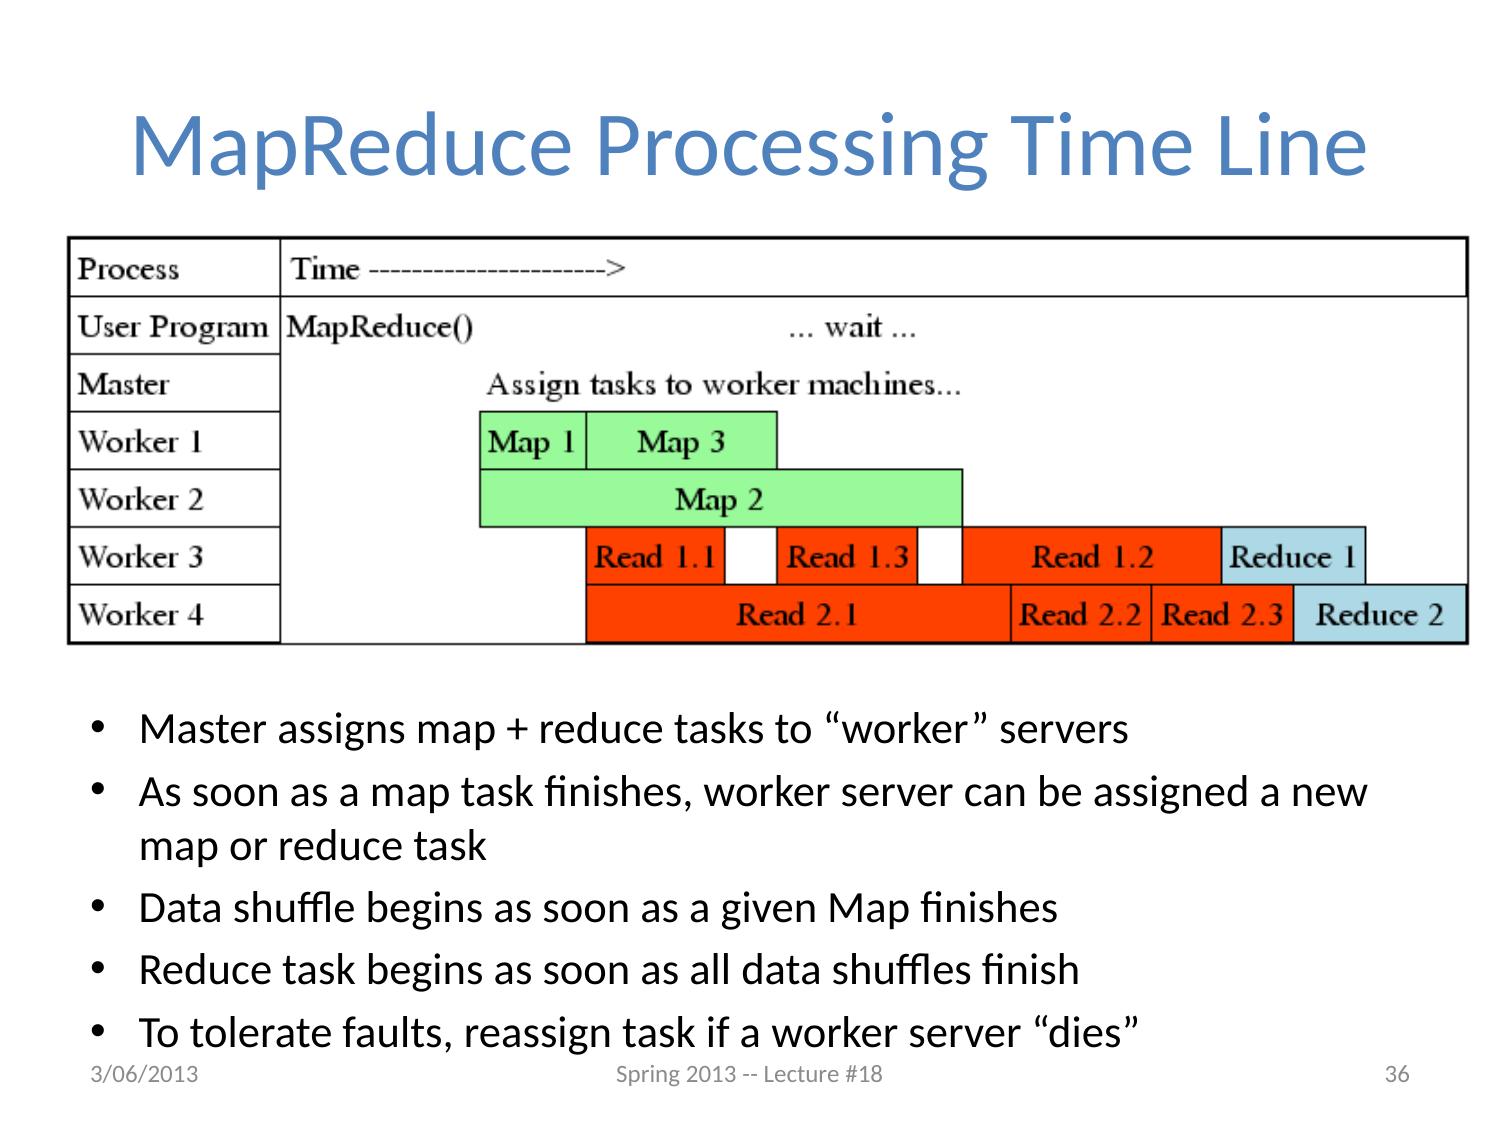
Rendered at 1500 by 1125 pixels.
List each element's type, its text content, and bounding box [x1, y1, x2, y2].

slide_number 36 [1074, 1042, 1425, 1103]
picture [35, 195, 1500, 685]
footer Spring 2013 -- Lecture #18 [512, 1042, 988, 1103]
list Master assigns map + reduce tasks to “worker” servers As soon as a map task finishes, worker server can be assigned a new map or reduce task Data shuffle begins as soon as a given Map finishes Reduce task begins as soon as all data shuffles finish To tolerate faults, reassign task if a worker server “dies” [75, 694, 1425, 1073]
title MapReduce Processing Time Line [75, 45, 1425, 193]
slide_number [75, 1042, 425, 1103]
